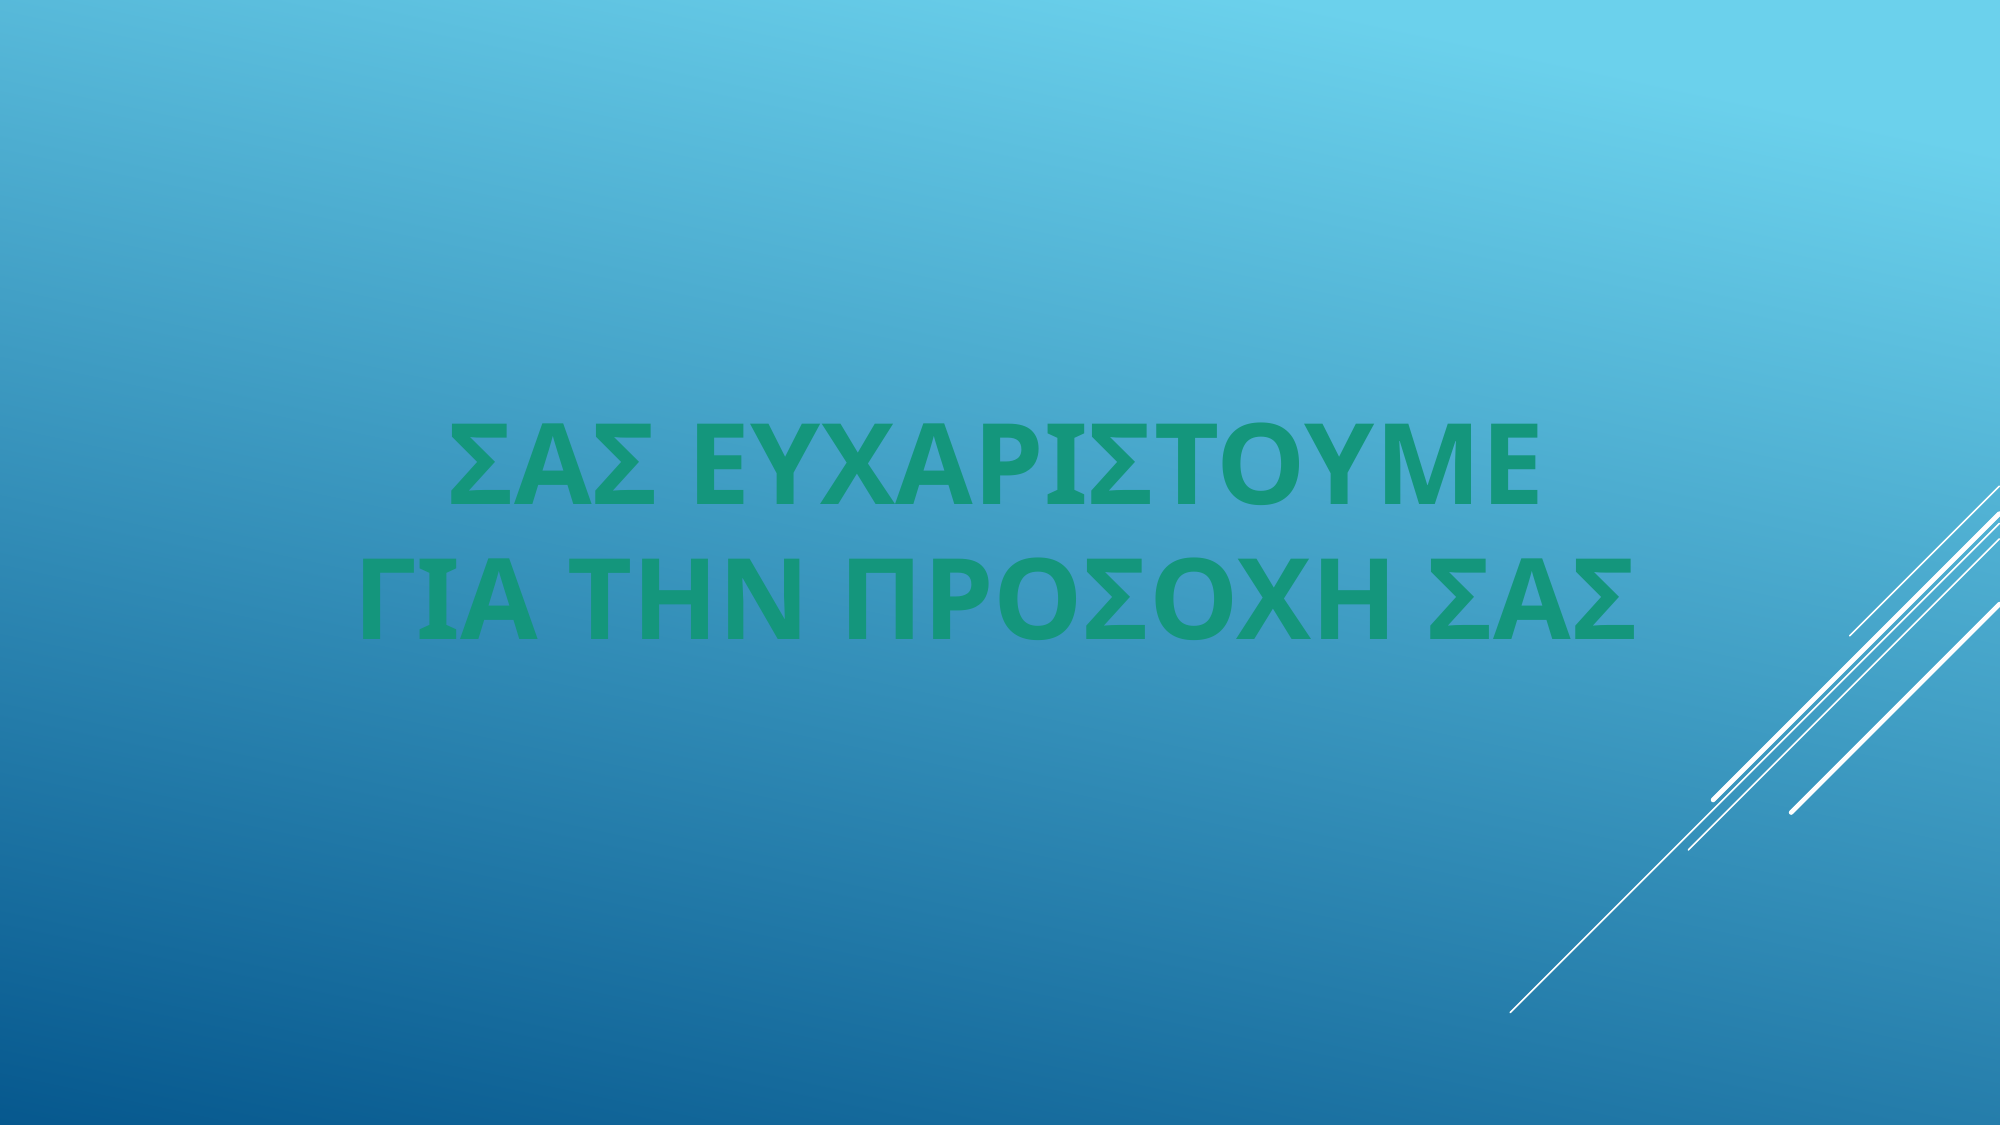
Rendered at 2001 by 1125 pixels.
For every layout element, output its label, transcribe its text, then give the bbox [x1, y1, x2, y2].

text_box ΣΑΣ ΕΥΧΑΡΙΣΤΟΥΜΕ ΓΙΑ ΤΗΝ ΠΡΟΣΟΧΗ ΣΑΣ [339, 384, 1654, 670]
